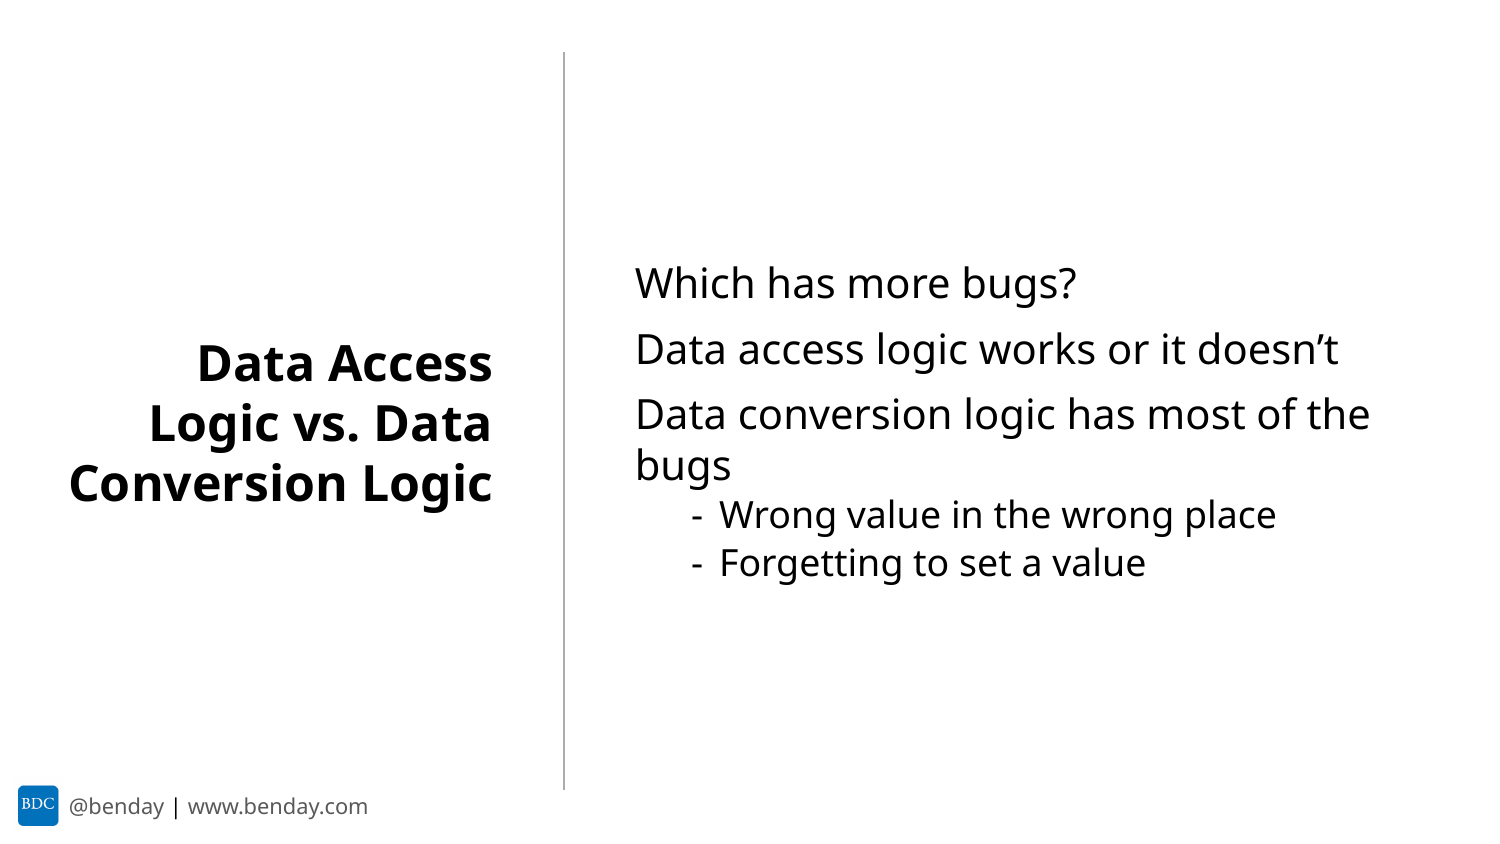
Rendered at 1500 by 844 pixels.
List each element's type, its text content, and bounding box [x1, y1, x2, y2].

list Which has more bugs? Data access logic works or it doesn’t Data conversion logic has most of the bugs Wrong value in the wrong place Forgetting to set a value [619, 52, 1454, 790]
list Data Access Logic vs. Data Conversion Logic [44, 196, 509, 646]
picture [12, 777, 63, 831]
